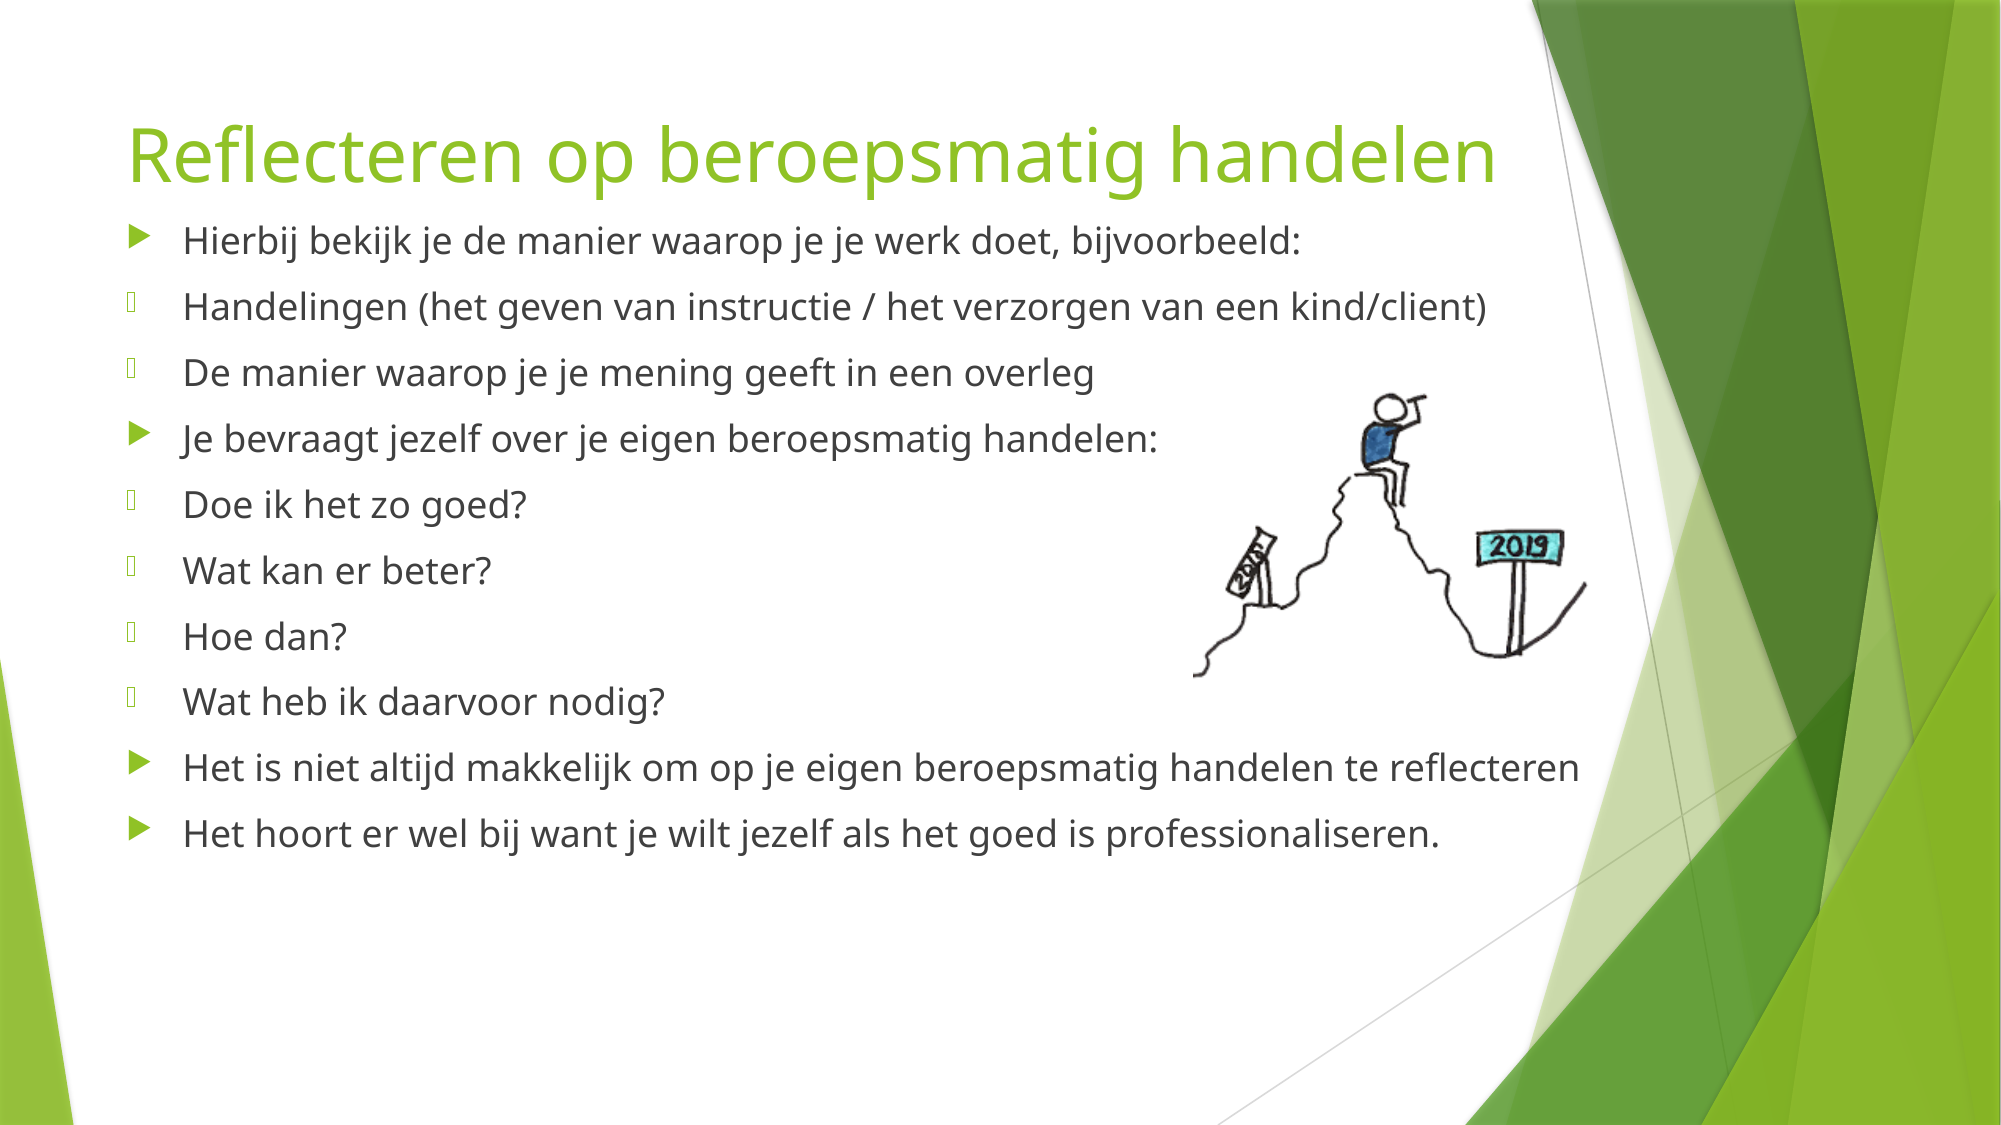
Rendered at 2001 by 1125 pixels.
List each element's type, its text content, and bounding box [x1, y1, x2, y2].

picture [1192, 383, 1596, 691]
title Reflecteren op beroepsmatig handelen [111, 99, 1522, 210]
list Hierbij bekijk je de manier waarop je je werk doet, bijvoorbeeld: Handelingen (het geven van instructie / het verzorgen van een kind/client) De manier waarop je je mening geeft in een overleg Je bevraagt jezelf over je eigen beroepsmatig handelen: Doe ik het zo goed? Wat kan er beter? Hoe dan? Wat heb ik daarvoor nodig? Het is niet altijd makkelijk om op je eigen beroepsmatig handelen te reflecteren Het hoort er wel bij want je wilt jezelf als het goed is professionaliseren. [111, 210, 1648, 1104]
